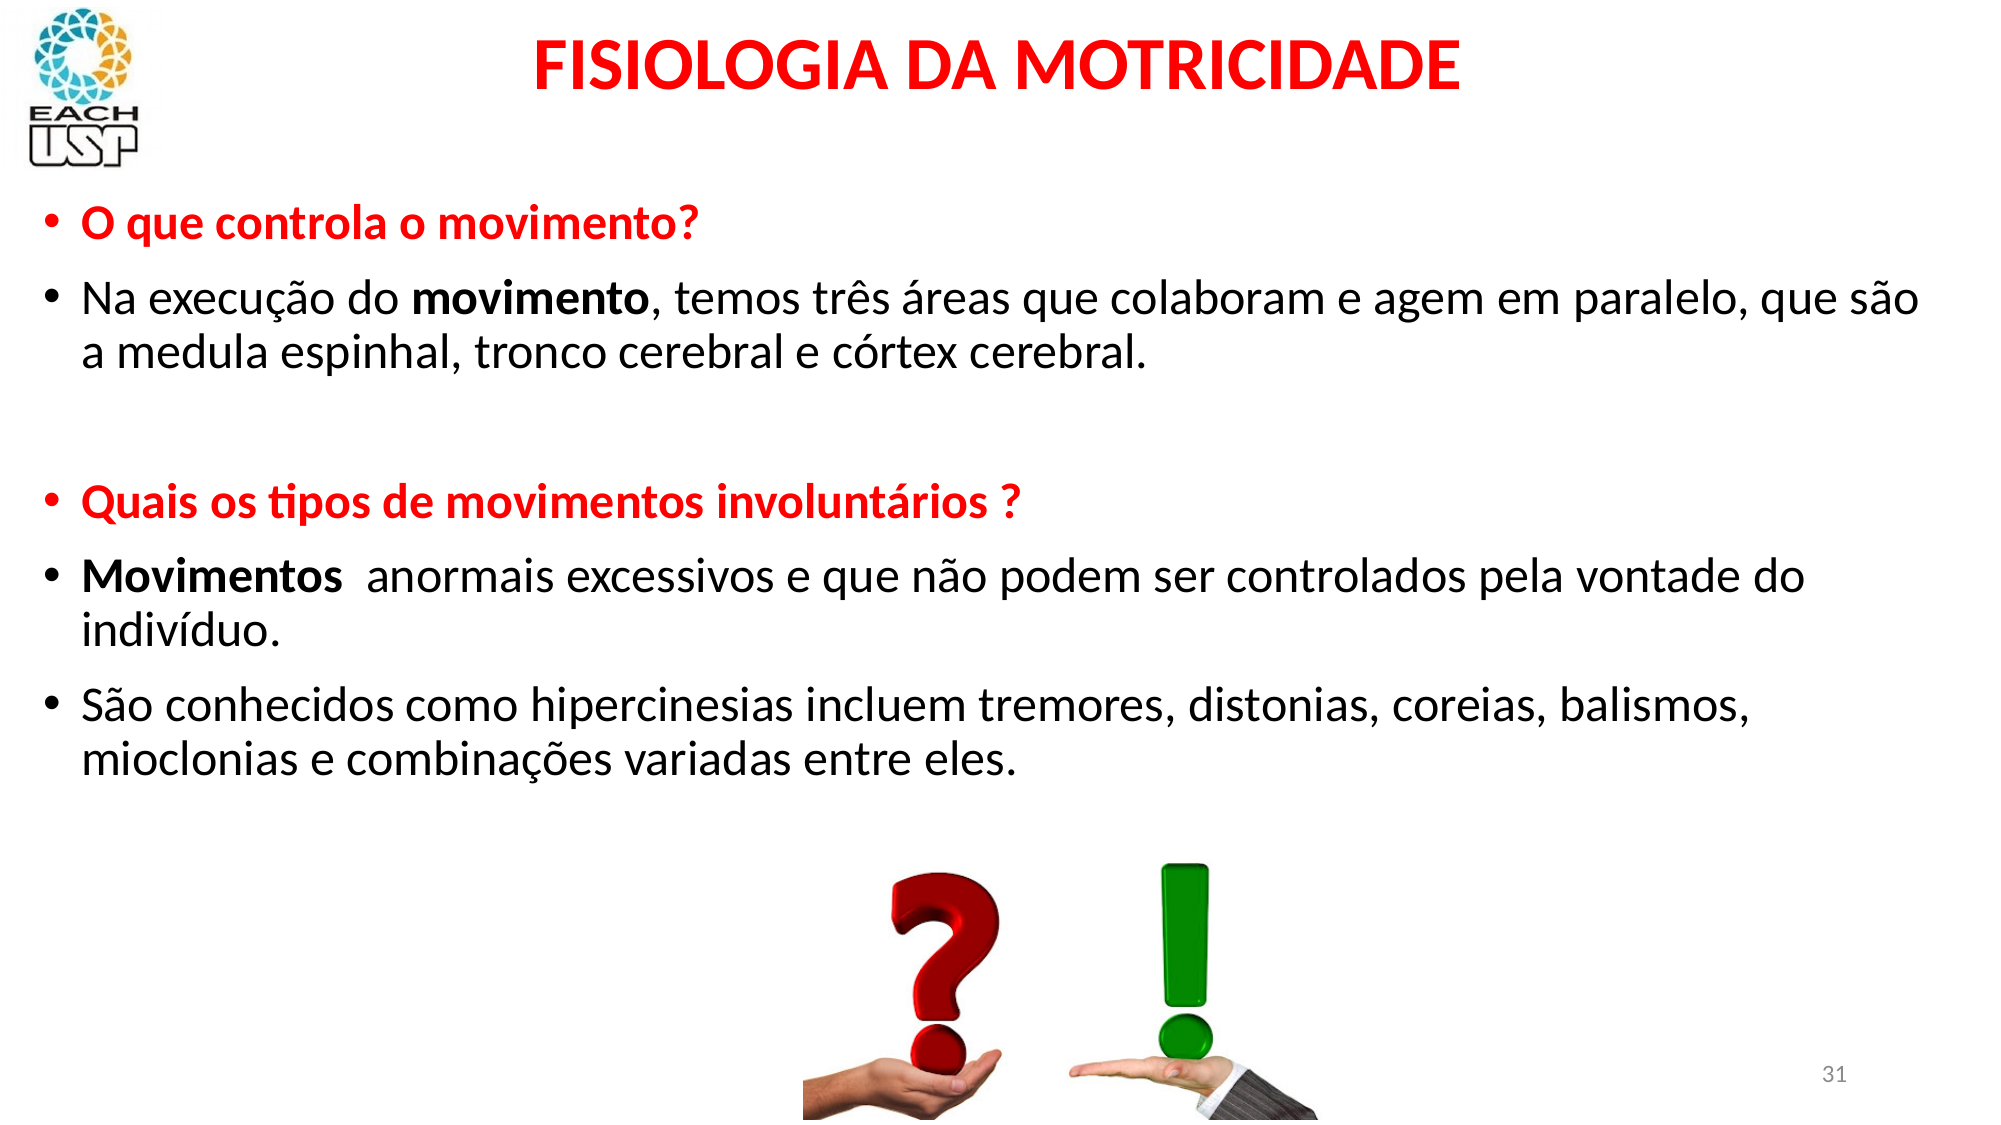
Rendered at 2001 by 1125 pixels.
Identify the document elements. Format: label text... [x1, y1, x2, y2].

picture [803, 845, 1348, 1121]
text_box FISIOLOGIA DA MOTRICIDADE [194, 7, 1802, 112]
list O que controla o movimento? Na execução do movimento, temos três áreas que colaboram e agem em paralelo, que são a medula espinhal, tronco cerebral e córtex cerebral. Quais os tipos de movimentos involuntários ? Movimentos anormais excessivos e que não podem ser controlados pela vontade do indivíduo. São conhecidos como hipercinesias incluem tremores, distonias, coreias, balismos, mioclonias e combinações variadas entre eles. [28, 189, 1968, 903]
slide_number 31 [1412, 1042, 1863, 1103]
picture [0, 7, 164, 171]
